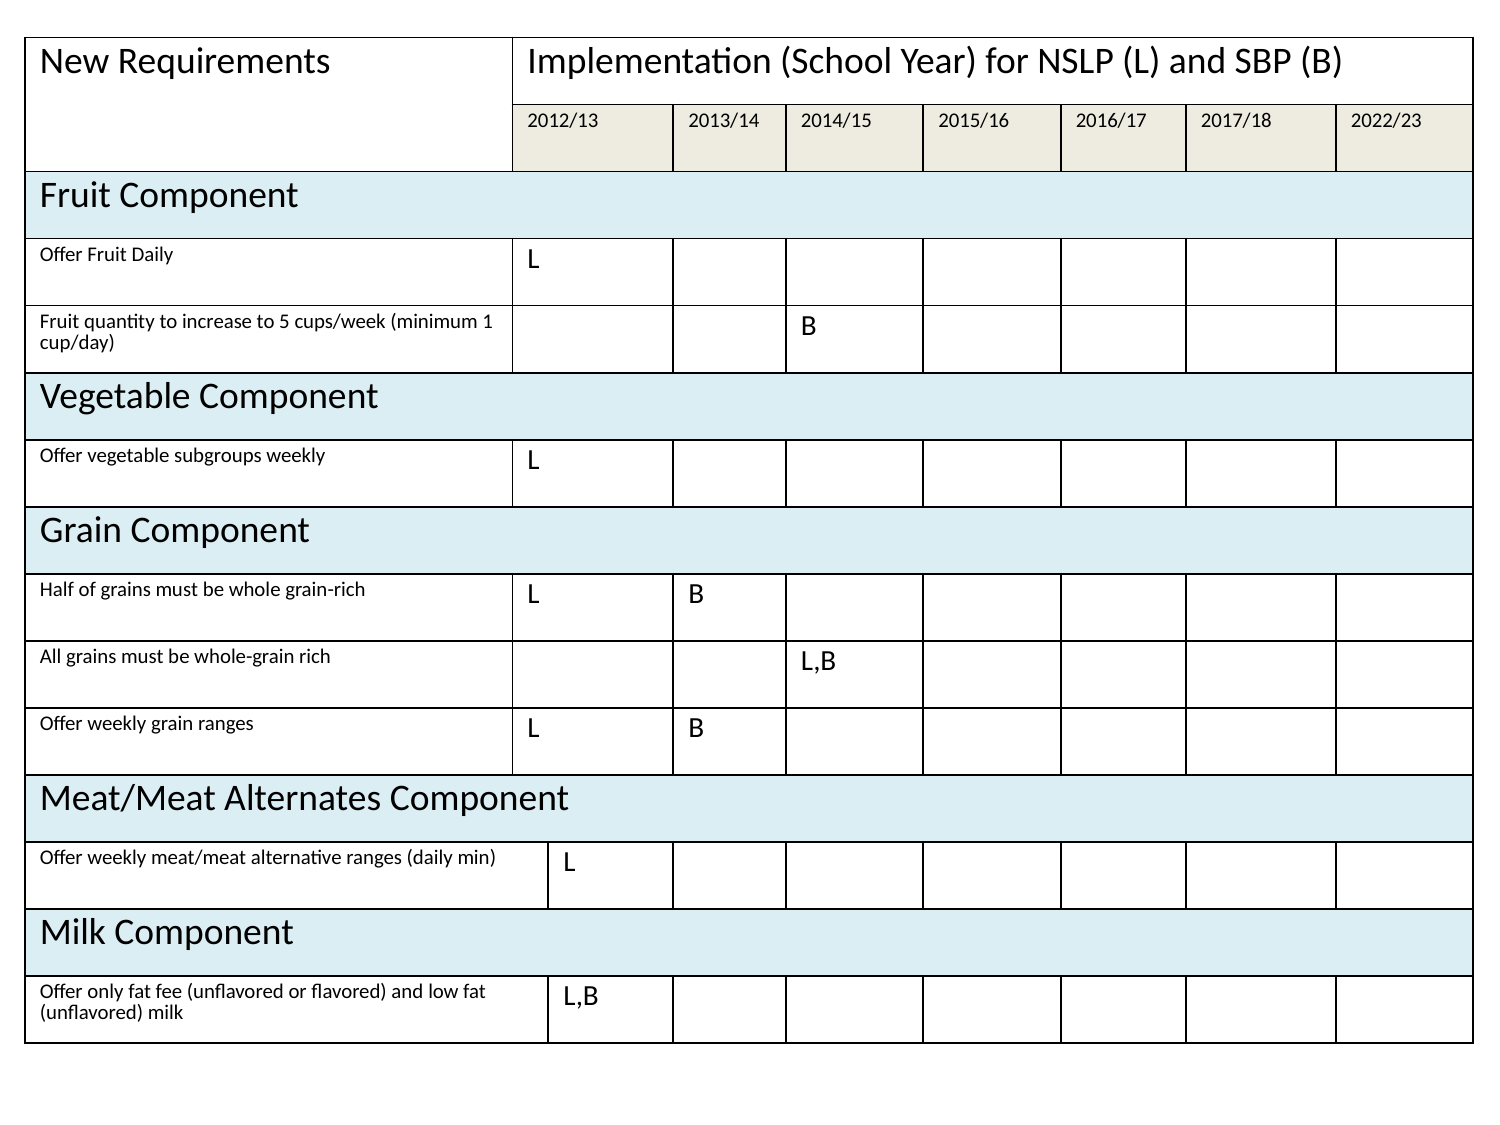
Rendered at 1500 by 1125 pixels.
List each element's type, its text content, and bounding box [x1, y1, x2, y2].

table_cell Offer vegetable subgroups weekly [26, 441, 512, 506]
table_cell 2014/15 [787, 105, 922, 171]
table_cell 2016/17 [1062, 105, 1185, 171]
table_cell Meat/Meat Alternates Component [26, 776, 1472, 841]
table_cell [1187, 441, 1335, 506]
table_cell [924, 441, 1060, 506]
table_cell L [549, 843, 672, 908]
table_cell [513, 306, 672, 372]
table_cell [1062, 843, 1185, 908]
table_cell [924, 843, 1060, 908]
table_cell [1187, 977, 1335, 1042]
table_cell Offer weekly grain ranges [26, 709, 512, 774]
table_cell [1337, 977, 1472, 1042]
table_cell B [787, 306, 922, 372]
table_cell [924, 977, 1060, 1042]
table_cell L,B [787, 642, 922, 707]
table_cell Fruit quantity to increase to 5 cups/week (minimum 1 cup/day) [26, 306, 512, 372]
table_cell Offer Fruit Daily [26, 239, 512, 305]
table_cell [924, 306, 1060, 372]
table_cell Milk Component [26, 910, 1472, 975]
table_cell [674, 306, 785, 372]
table_cell L [513, 575, 672, 640]
table_cell [674, 441, 785, 506]
table_cell Offer only fat fee (unflavored or flavored) and low fat (unflavored) milk [26, 977, 547, 1042]
table_cell Grain Component [26, 508, 1472, 573]
table_cell [924, 642, 1060, 707]
table_cell [1337, 843, 1472, 908]
table_cell [1187, 239, 1335, 305]
table_cell [1062, 441, 1185, 506]
table_header New Requirements [26, 38, 512, 171]
table_cell [1337, 441, 1472, 506]
table_cell [674, 843, 785, 908]
table_cell [1337, 239, 1472, 305]
table_cell B [674, 709, 785, 774]
table_cell [924, 575, 1060, 640]
table_cell [787, 239, 922, 305]
table_cell [787, 441, 922, 506]
table_cell Offer weekly meat/meat alternative ranges (daily min) [26, 843, 547, 908]
table_cell L [513, 709, 672, 774]
table_cell L [513, 441, 672, 506]
table_cell [1062, 575, 1185, 640]
table_cell B [674, 575, 785, 640]
table_cell [1062, 239, 1185, 305]
table_header Implementation (School Year) for NSLP (L) and SBP (B) [513, 38, 1472, 104]
table_cell [1187, 642, 1335, 707]
table_cell [1337, 709, 1472, 774]
table_cell Fruit Component [26, 172, 1472, 238]
table_cell [1337, 575, 1472, 640]
table_cell 2022/23 [1337, 105, 1472, 171]
table_cell L,B [549, 977, 672, 1042]
table_cell [674, 239, 785, 305]
table_cell [1187, 306, 1335, 372]
table_cell [924, 709, 1060, 774]
table_cell Vegetable Component [26, 374, 1472, 439]
table_cell [1337, 642, 1472, 707]
table_cell 2013/14 [674, 105, 785, 171]
table_cell [1187, 709, 1335, 774]
table_cell [674, 642, 785, 707]
table_cell [787, 843, 922, 908]
table_cell 2012/13 [513, 105, 672, 171]
table_cell [513, 642, 672, 707]
table_cell [787, 575, 922, 640]
table_cell 2015/16 [924, 105, 1060, 171]
table_cell 2017/18 [1187, 105, 1335, 171]
table_cell [787, 709, 922, 774]
table_cell L [513, 239, 672, 305]
table_cell Half of grains must be whole grain-rich [26, 575, 512, 640]
table_cell [924, 239, 1060, 305]
table_cell [1337, 306, 1472, 372]
table_cell [787, 977, 922, 1042]
table_cell [1062, 642, 1185, 707]
table_cell [1062, 977, 1185, 1042]
table_cell [1187, 575, 1335, 640]
table_cell [674, 977, 785, 1042]
table_cell [1062, 709, 1185, 774]
table_cell [1187, 843, 1335, 908]
table_cell [1062, 306, 1185, 372]
table_cell All grains must be whole-grain rich [26, 642, 512, 707]
